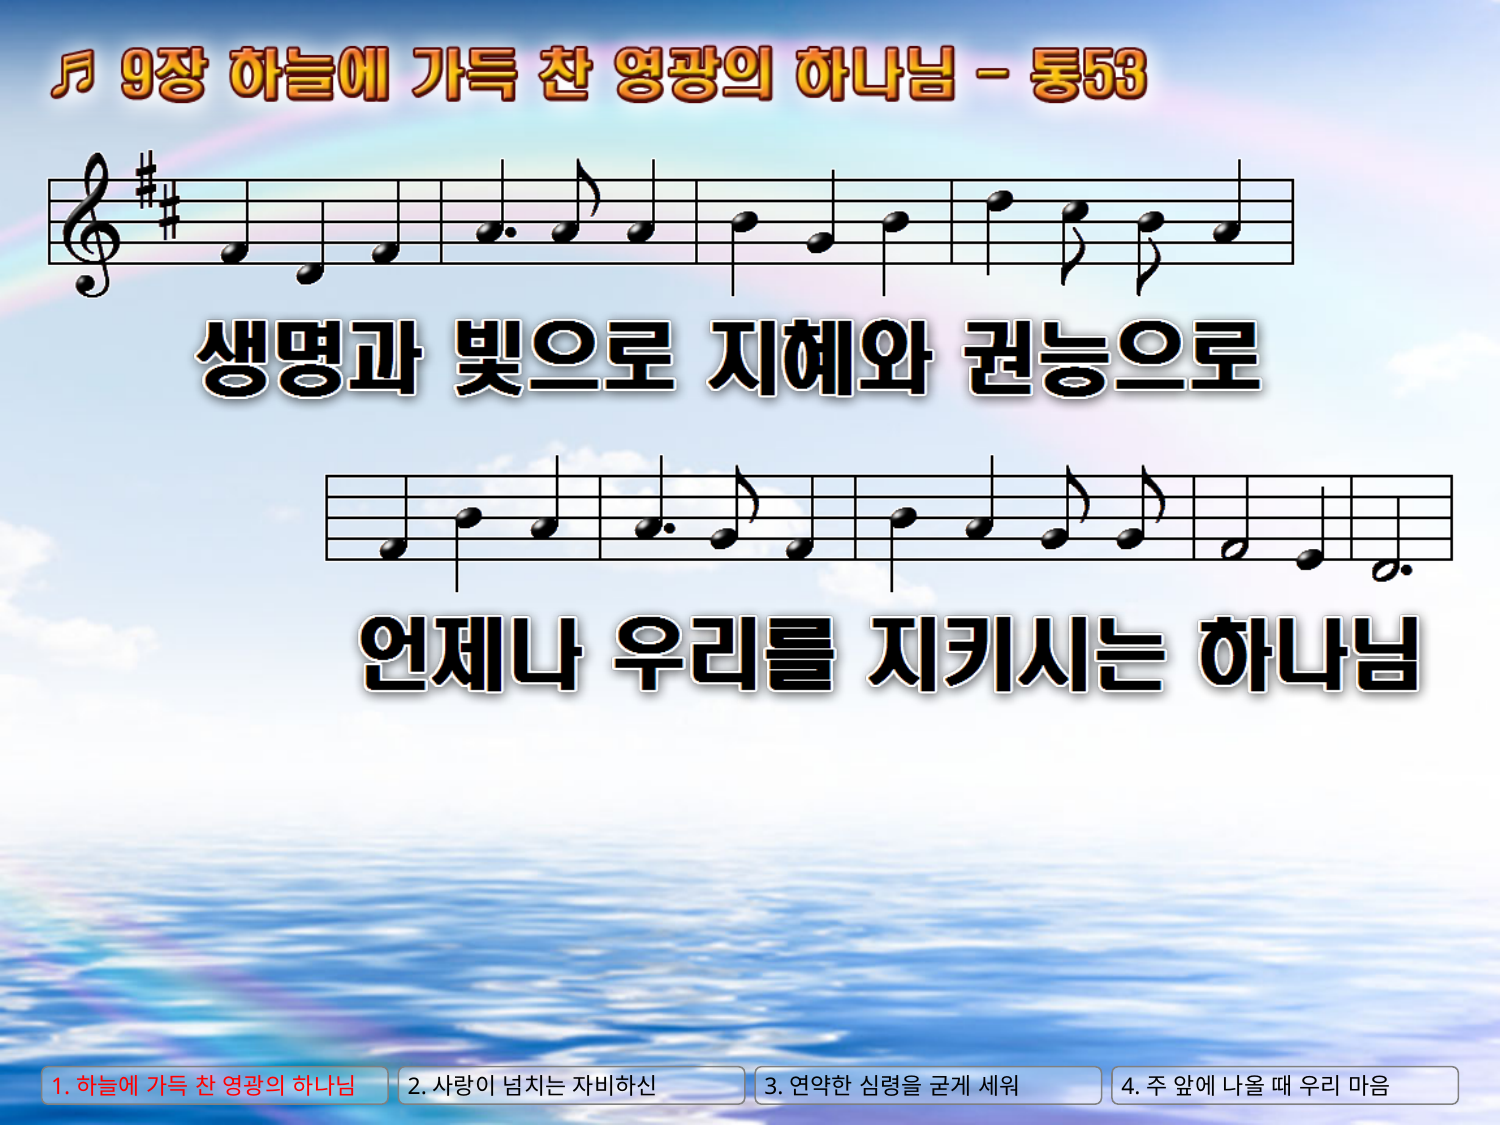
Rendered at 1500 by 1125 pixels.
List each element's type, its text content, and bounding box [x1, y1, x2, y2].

text_box 1.하늘에 가득 찬 영광의 하나님 [41, 1066, 389, 1105]
text_box 2.사랑이 넘치는 자비하신 [398, 1066, 745, 1105]
text_box 3.연약한 심령을 굳게 세워 [755, 1066, 1102, 1105]
text_box 4.주 앞에 나올 때 우리 마음 [1111, 1066, 1459, 1105]
picture [0, 0, 1500, 1125]
